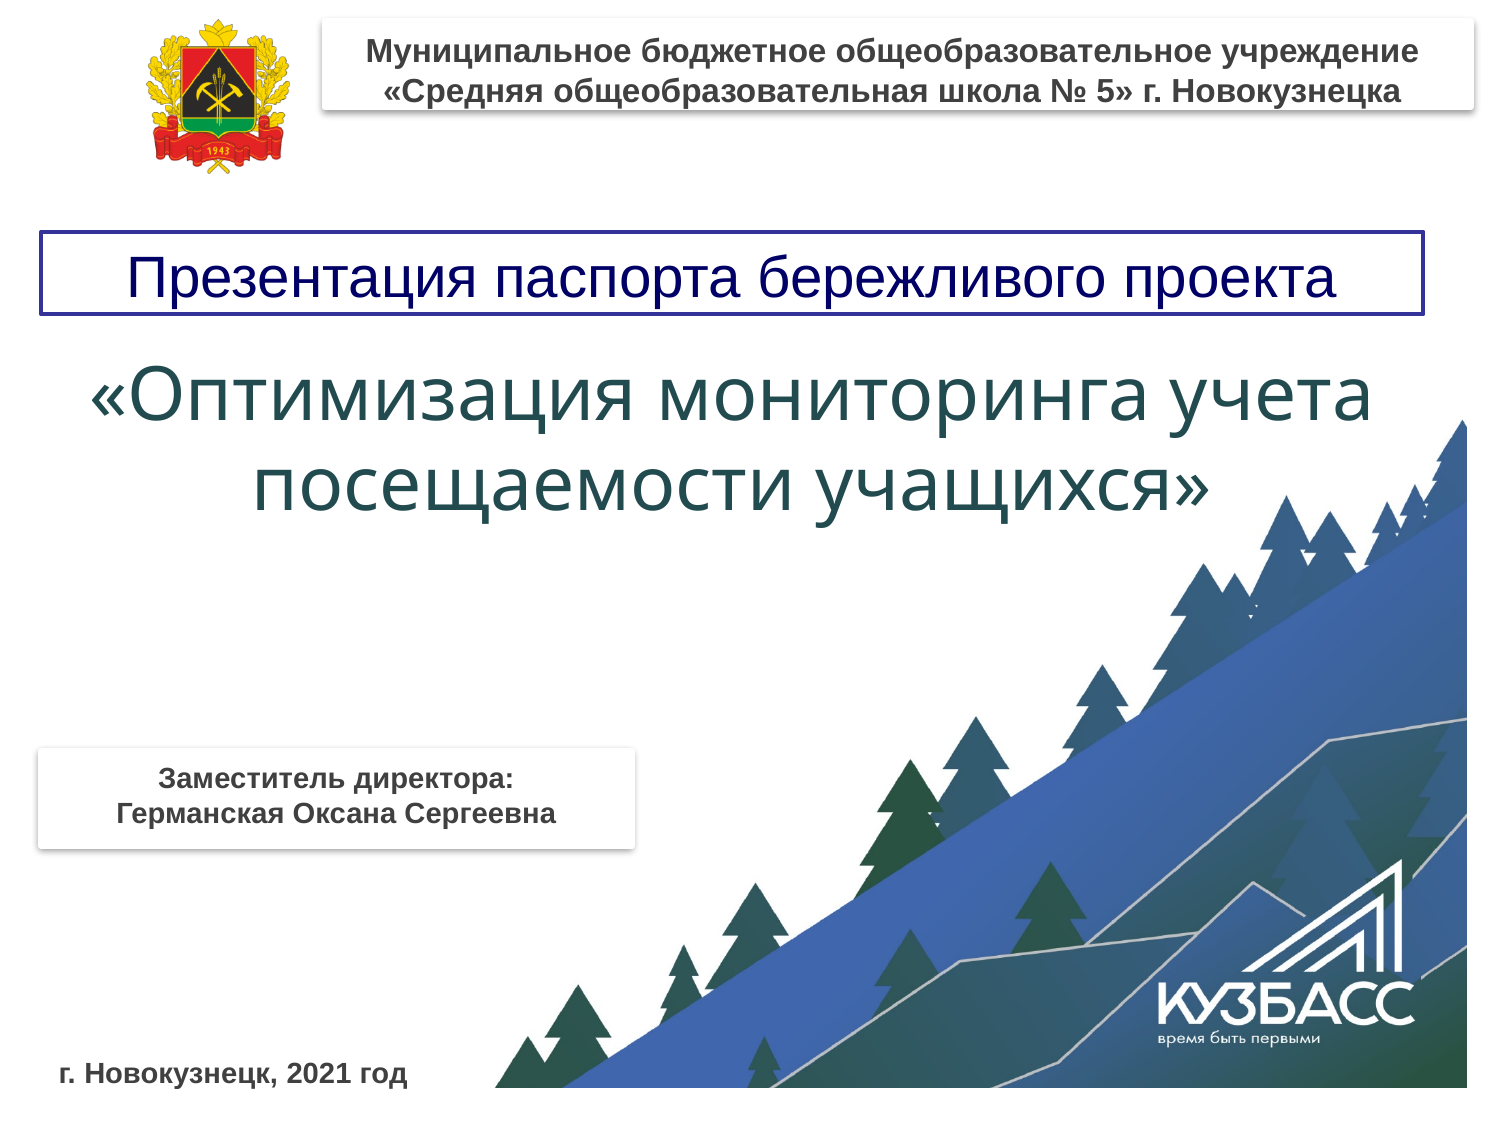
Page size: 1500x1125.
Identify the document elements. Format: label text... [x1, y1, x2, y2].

picture [146, 19, 290, 174]
text_box Презентация паспорта бережливого проекта [39, 230, 1425, 316]
picture [100, 243, 1467, 1088]
text_box Муниципальное бюджетное общеобразовательное учреждение «Средняя общеобразовательная школа № 5» г. Новокузнецка [322, 18, 1474, 110]
title «Оптимизация мониторинга учета посещаемости учащихся» [41, 338, 1424, 626]
text_box Заместитель директора: Германская Оксана Сергеевна [38, 748, 635, 849]
text_box г. Новокузнецк, 2021 год [41, 1046, 426, 1094]
